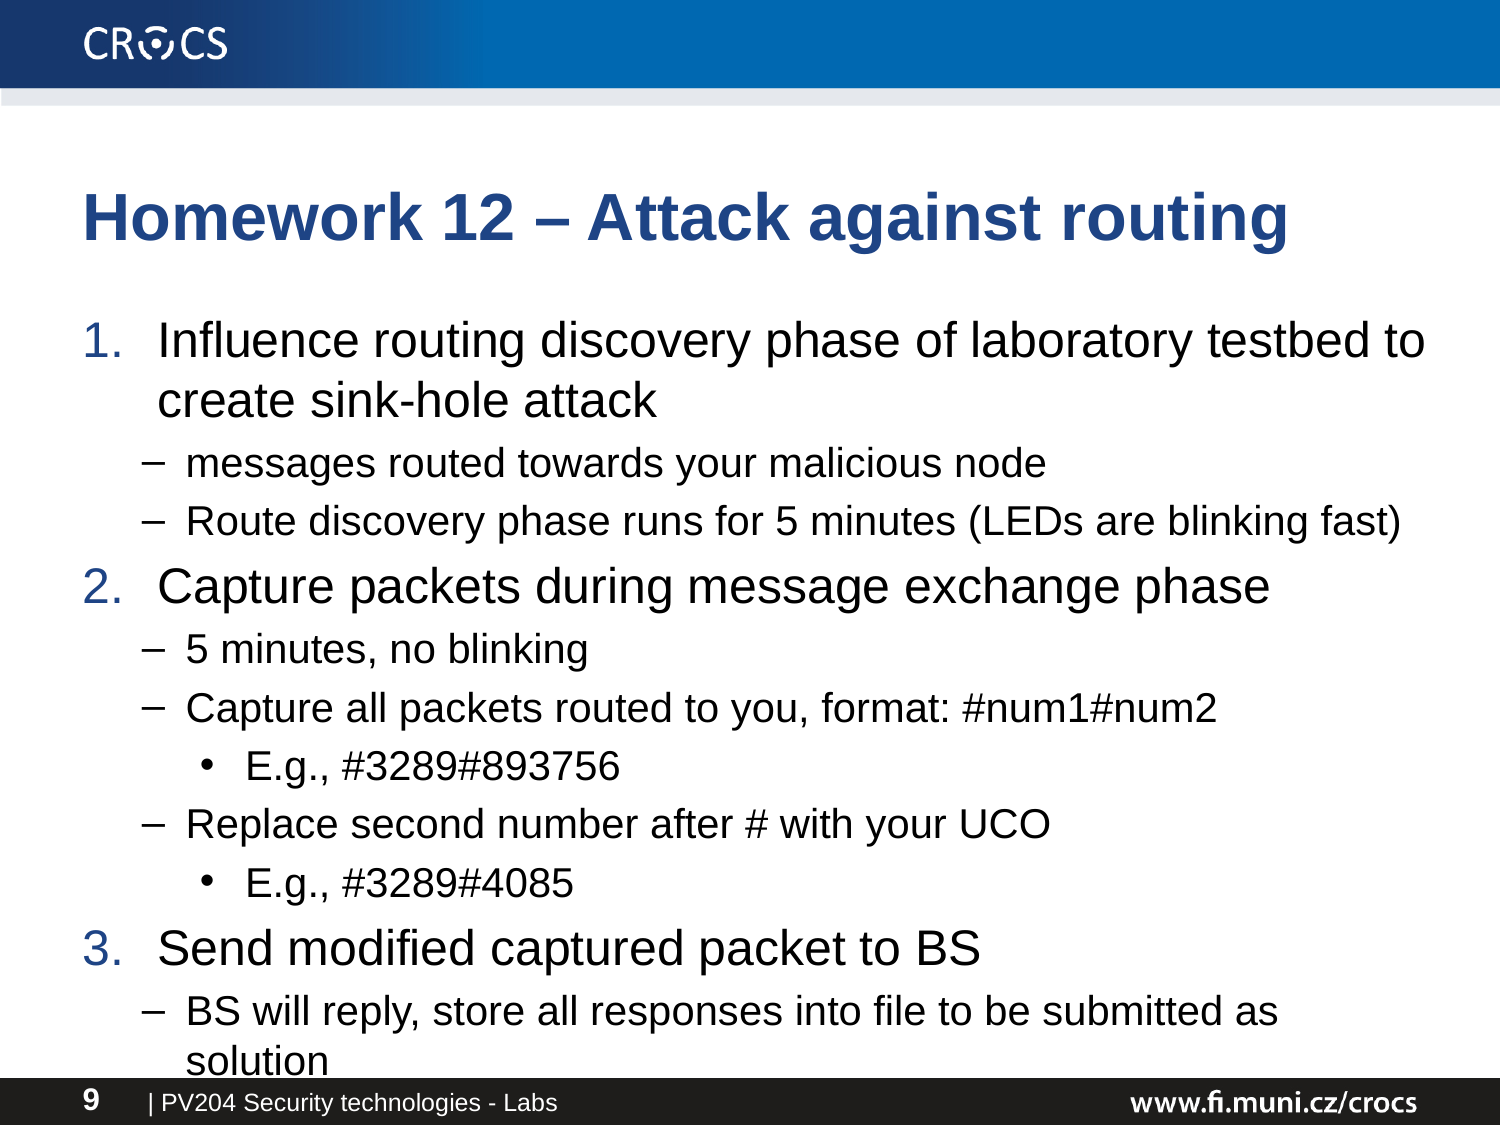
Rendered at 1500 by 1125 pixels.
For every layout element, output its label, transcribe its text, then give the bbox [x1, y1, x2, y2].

picture [0, 0, 1500, 1125]
slide_number 9 [82, 1078, 147, 1125]
list Influence routing discovery phase of laboratory testbed to create sink-hole attack messages routed towards your malicious node Route discovery phase runs for 5 minutes (LEDs are blinking fast) Capture packets during message exchange phase 5 minutes, no blinking Capture all packets routed to you, format: #num1#num2 E.g., #3289#893756 Replace second number after # with your UCO E.g., #3289#4085 Send modified captured packet to BS BS will reply, store all responses into file to be submitted as solution [82, 306, 1433, 988]
footer | PV204 Security technologies - Labs [147, 1078, 623, 1125]
title Homework 12 – Attack against routing [82, 148, 1433, 280]
